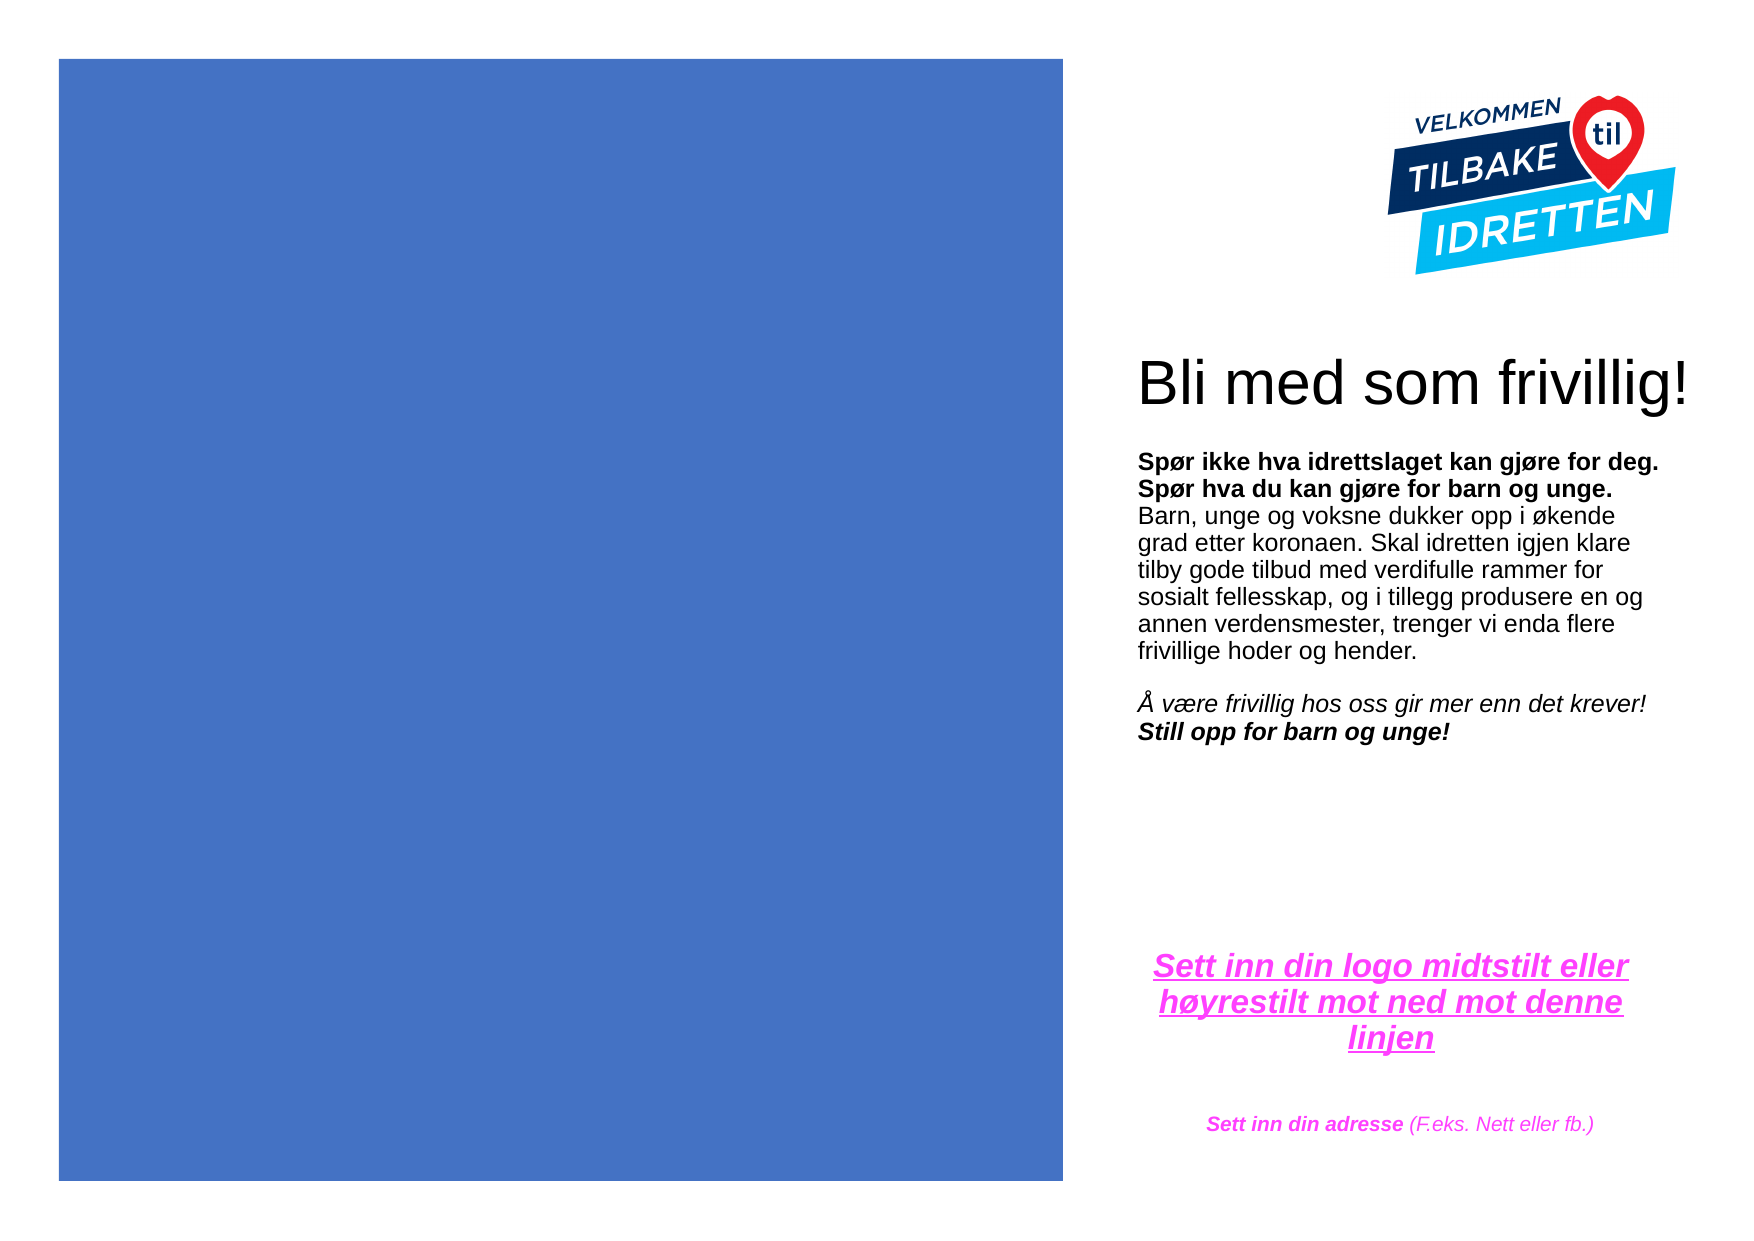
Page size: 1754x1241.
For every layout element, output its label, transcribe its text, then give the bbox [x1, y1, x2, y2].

text_box Bli med som frivillig! [1122, 343, 1754, 442]
picture [1384, 92, 1679, 278]
text_box Sett inn din logo midtstilt eller høyrestilt mot ned mot denne linjen [1122, 972, 1660, 1052]
text_box Spør ikke hva idrettslaget kan gjøre for deg. Spør hva du kan gjøre for barn og unge. Barn, unge og voksne dukker opp i økende grad etter koronaen. Skal idretten igjen klare tilby gode tilbud med verdifulle rammer for sosialt fellesskap, og i tillegg produsere en og annen verdensmester, trenger vi enda flere frivillige hoder og hender. Å være frivillig hos oss gir mer enn det krever! Still opp for barn og unge! [1122, 442, 1679, 758]
text_box Sett inn din adresse (F.eks. Nett eller fb.) [1122, 1052, 1679, 1144]
text_box [58, 58, 1064, 1182]
